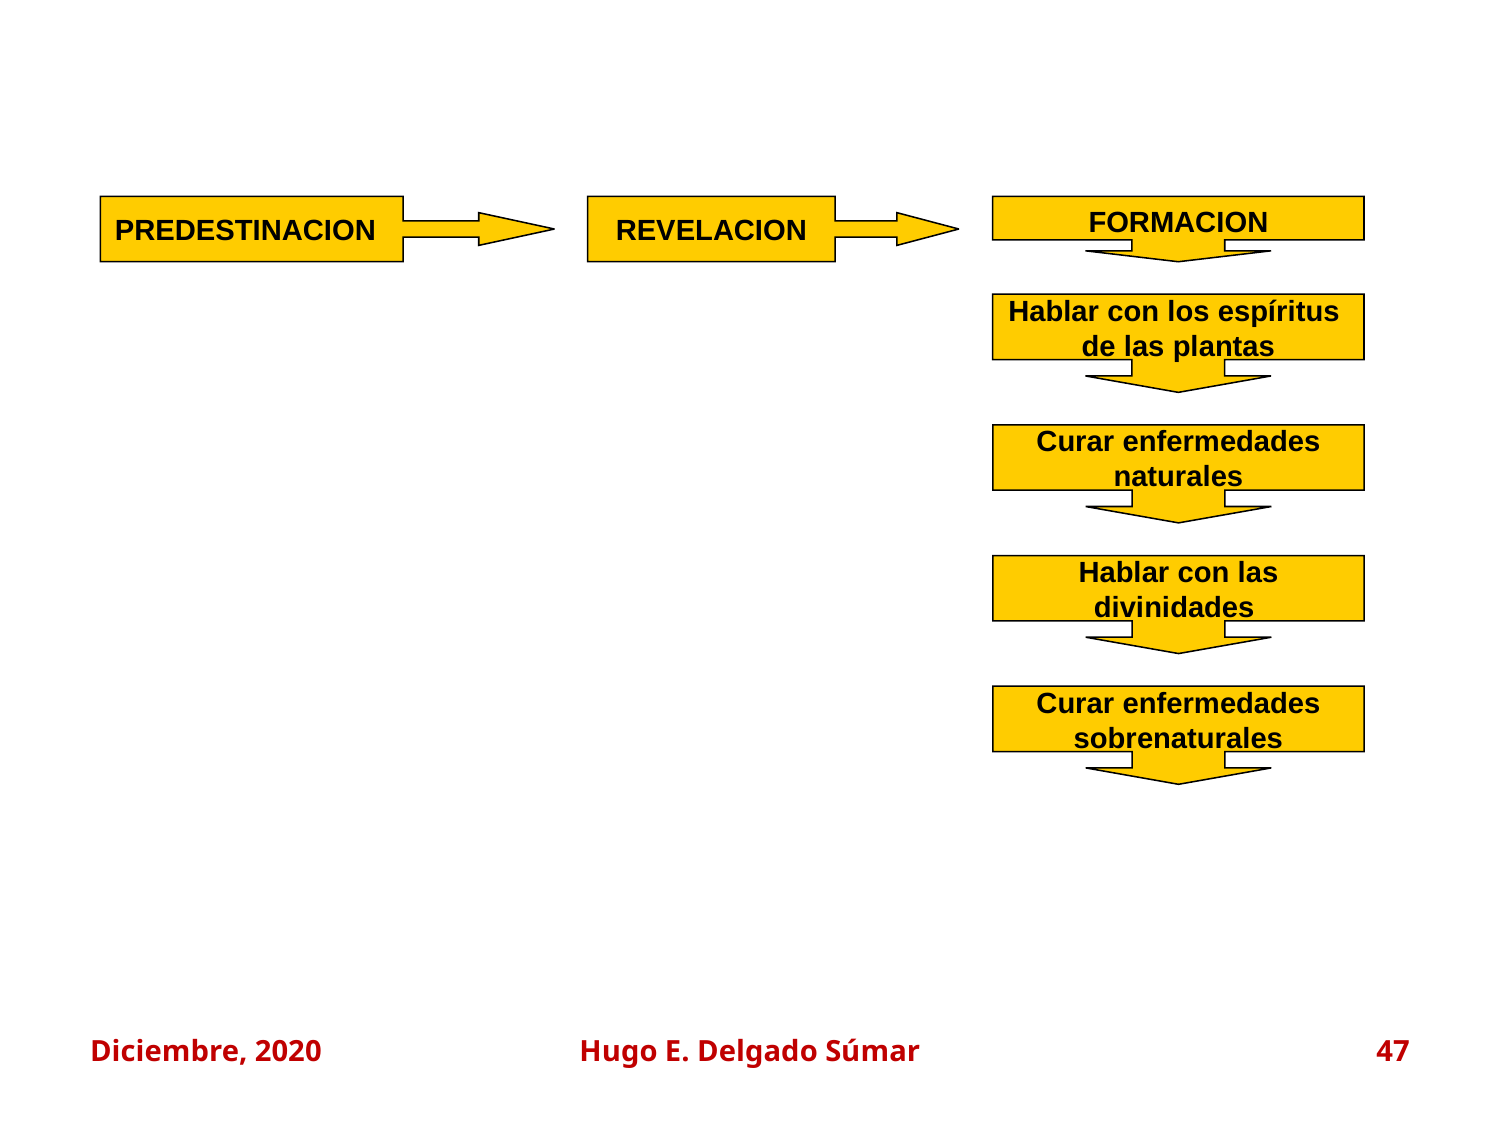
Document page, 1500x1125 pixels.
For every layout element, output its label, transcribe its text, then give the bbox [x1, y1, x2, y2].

slide_number Diciembre, 2020 [74, 1024, 426, 1103]
text_box PREDESTINACION [100, 196, 555, 262]
text_box Curar enfermedades sobrenaturales [992, 686, 1365, 785]
slide_number 47 [1074, 1024, 1426, 1103]
text_box REVELACION [587, 196, 959, 262]
footer Hugo E. Delgado Súmar [512, 1024, 988, 1103]
text_box Hablar con las divinidades [992, 555, 1365, 654]
text_box Curar enfermedades naturales [992, 424, 1365, 523]
text_box FORMACION [992, 196, 1364, 262]
text_box Hablar con los espíritus de las plantas [992, 294, 1364, 393]
